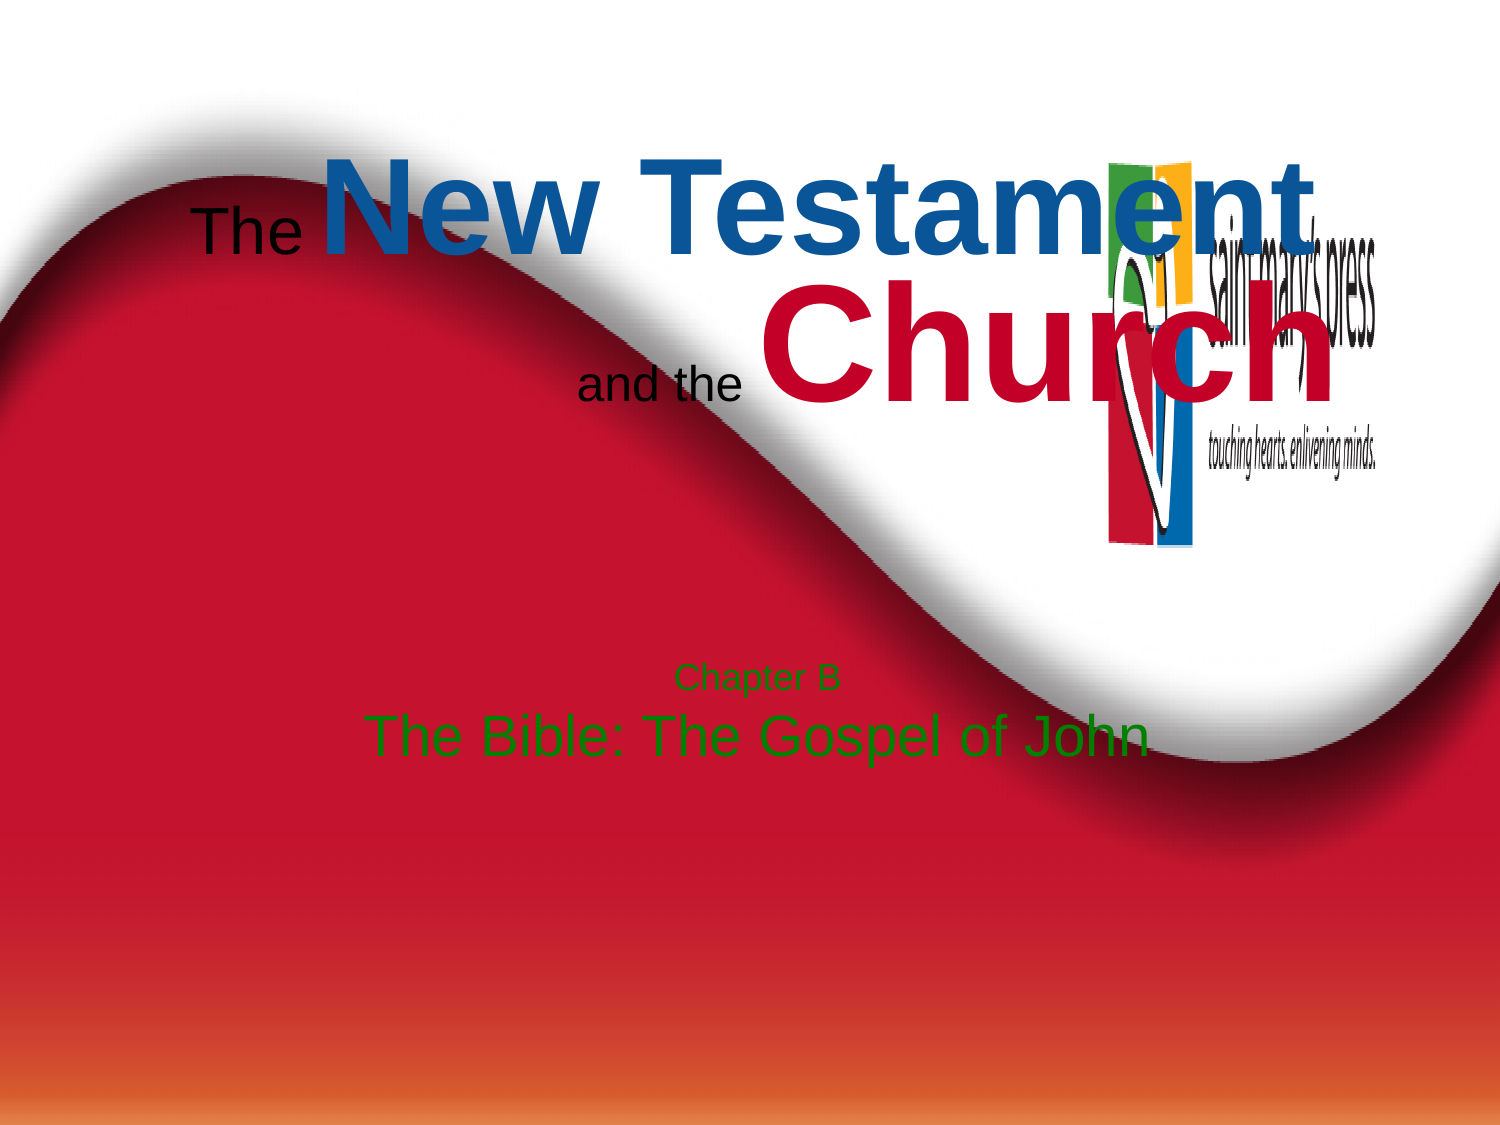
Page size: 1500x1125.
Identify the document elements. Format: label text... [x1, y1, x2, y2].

title The New Testament [174, 101, 1407, 299]
text_box Chapter B The Bible: The Gospel of John [155, 645, 1360, 926]
picture [0, 0, 1500, 1125]
text_box and the Church [561, 227, 1360, 443]
